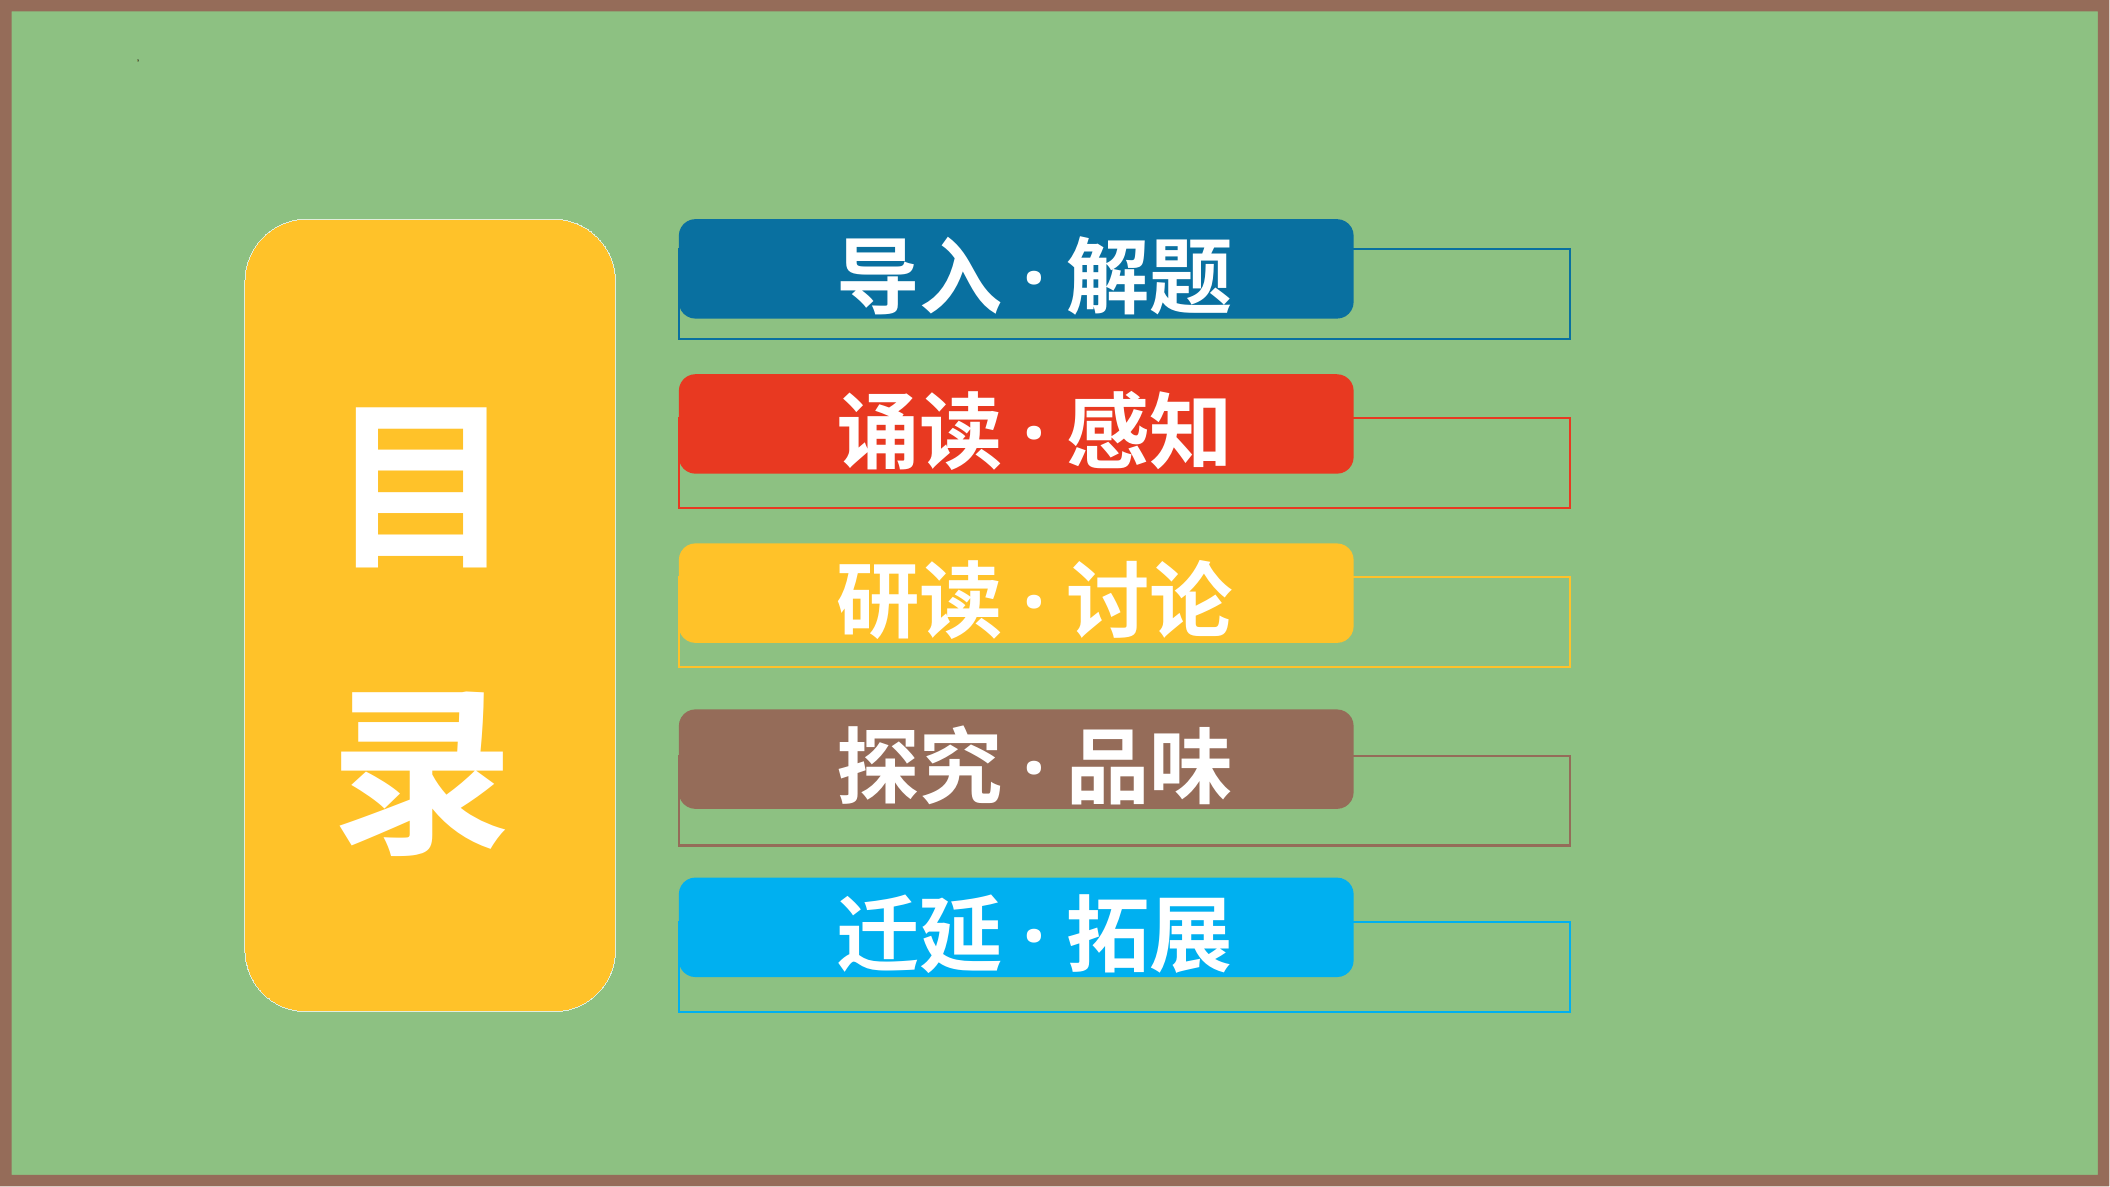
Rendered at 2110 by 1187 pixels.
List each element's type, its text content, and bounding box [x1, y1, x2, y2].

text_box 导入·解题 [677, 218, 1355, 320]
text_box [678, 417, 1571, 509]
text_box [678, 921, 1571, 1013]
text_box 探究·品味 [677, 708, 1355, 810]
text_box [244, 219, 616, 1012]
text_box [678, 248, 1571, 340]
text_box 迁延·拓展 [677, 876, 1355, 979]
text_box [678, 755, 1571, 847]
text_box [678, 576, 1571, 668]
text_box [0, 0, 2110, 1187]
text_box 研读·讨论 [677, 542, 1355, 644]
text_box 诵读·感知 [677, 373, 1355, 475]
text_box 目录 [315, 296, 616, 884]
